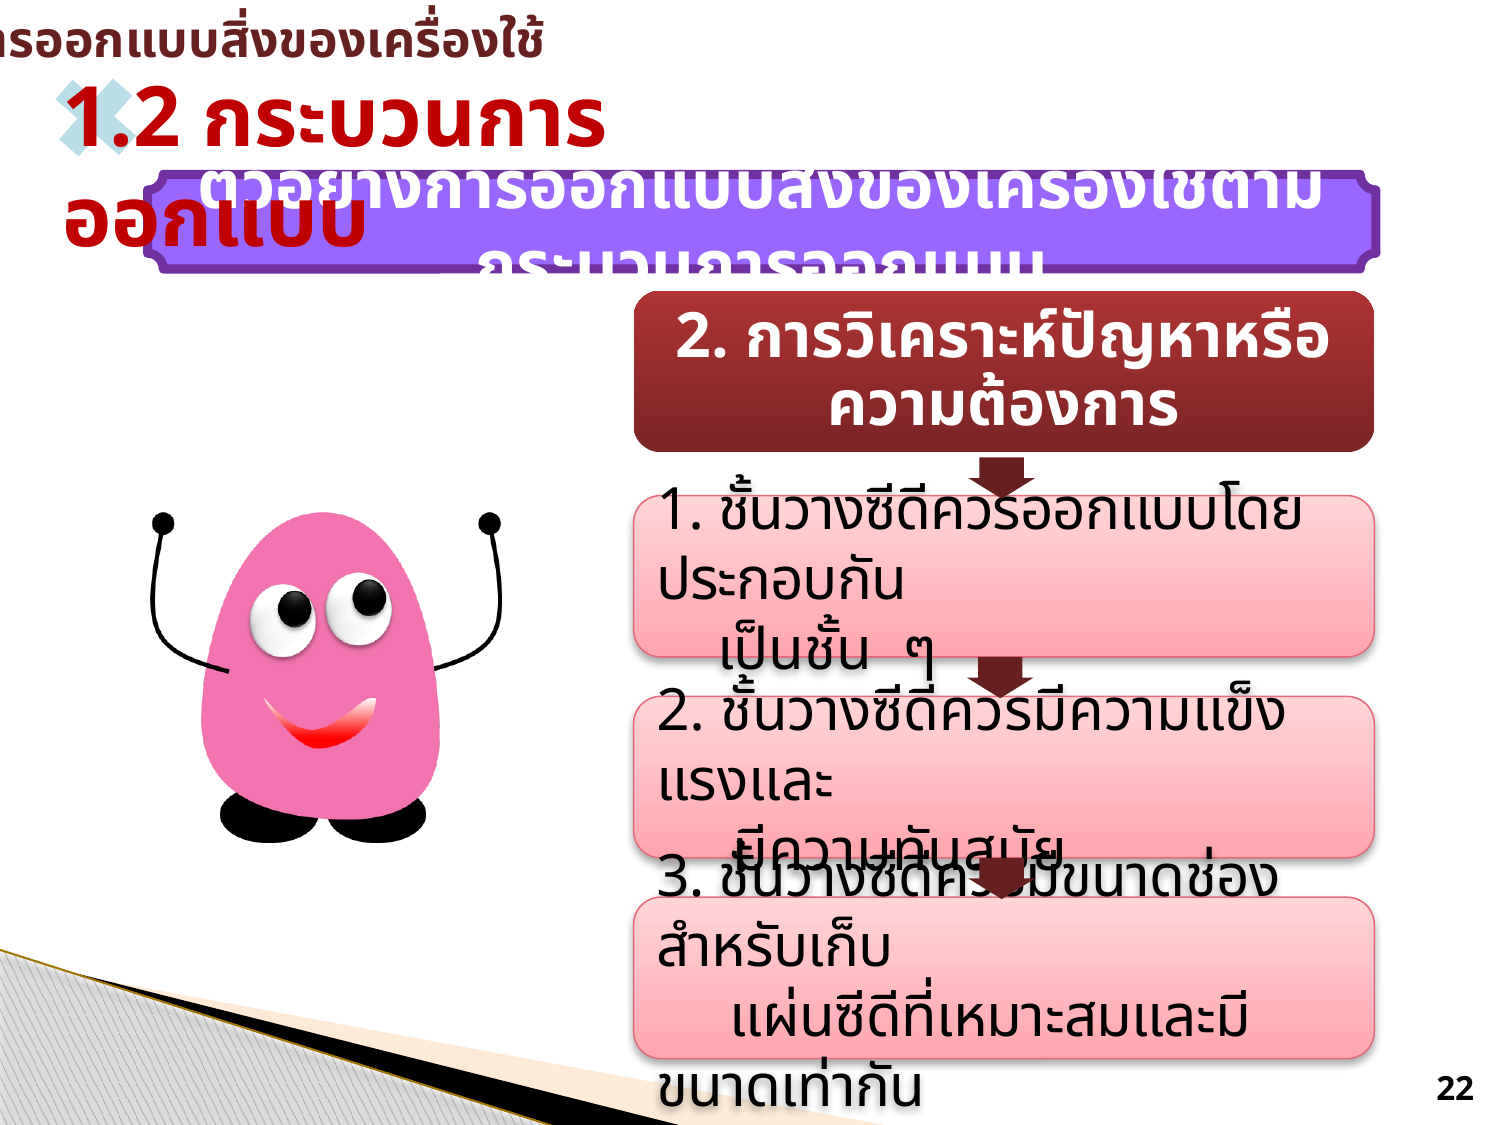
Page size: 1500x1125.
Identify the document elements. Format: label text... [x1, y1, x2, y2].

text_box 392 [1411, 1058, 1499, 1121]
text_box 3. ชั้นวางซีดีควรมีขนาดช่องสำหรับเก็บ แผ่นซีดีที่เหมาะสมและมีขนาดเท่ากัน [632, 896, 1376, 1060]
text_box 2. ชั้นวางซีดีควรมีความแข็งแรงและ มีความทันสมัย [632, 695, 1376, 859]
text_box [968, 457, 1036, 499]
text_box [38, 55, 691, 173]
text_box ตัวอย่างการออกแบบสิ่งของเครื่องใช้ตามกระบวนการออกแบบ [143, 169, 1381, 274]
text_box [966, 656, 1034, 699]
text_box 2. การวิเคราะห์ปัญหาหรือความต้องการ [629, 286, 1379, 457]
picture [150, 512, 503, 843]
text_box [968, 857, 1036, 900]
text_box 1. ชั้นวางซีดีควรออกแบบโดยประกอบกัน เป็นชั้น ๆ [632, 494, 1376, 658]
text_box 1. การออกแบบสิ่งของเครื่องใช้ [0, 0, 560, 75]
